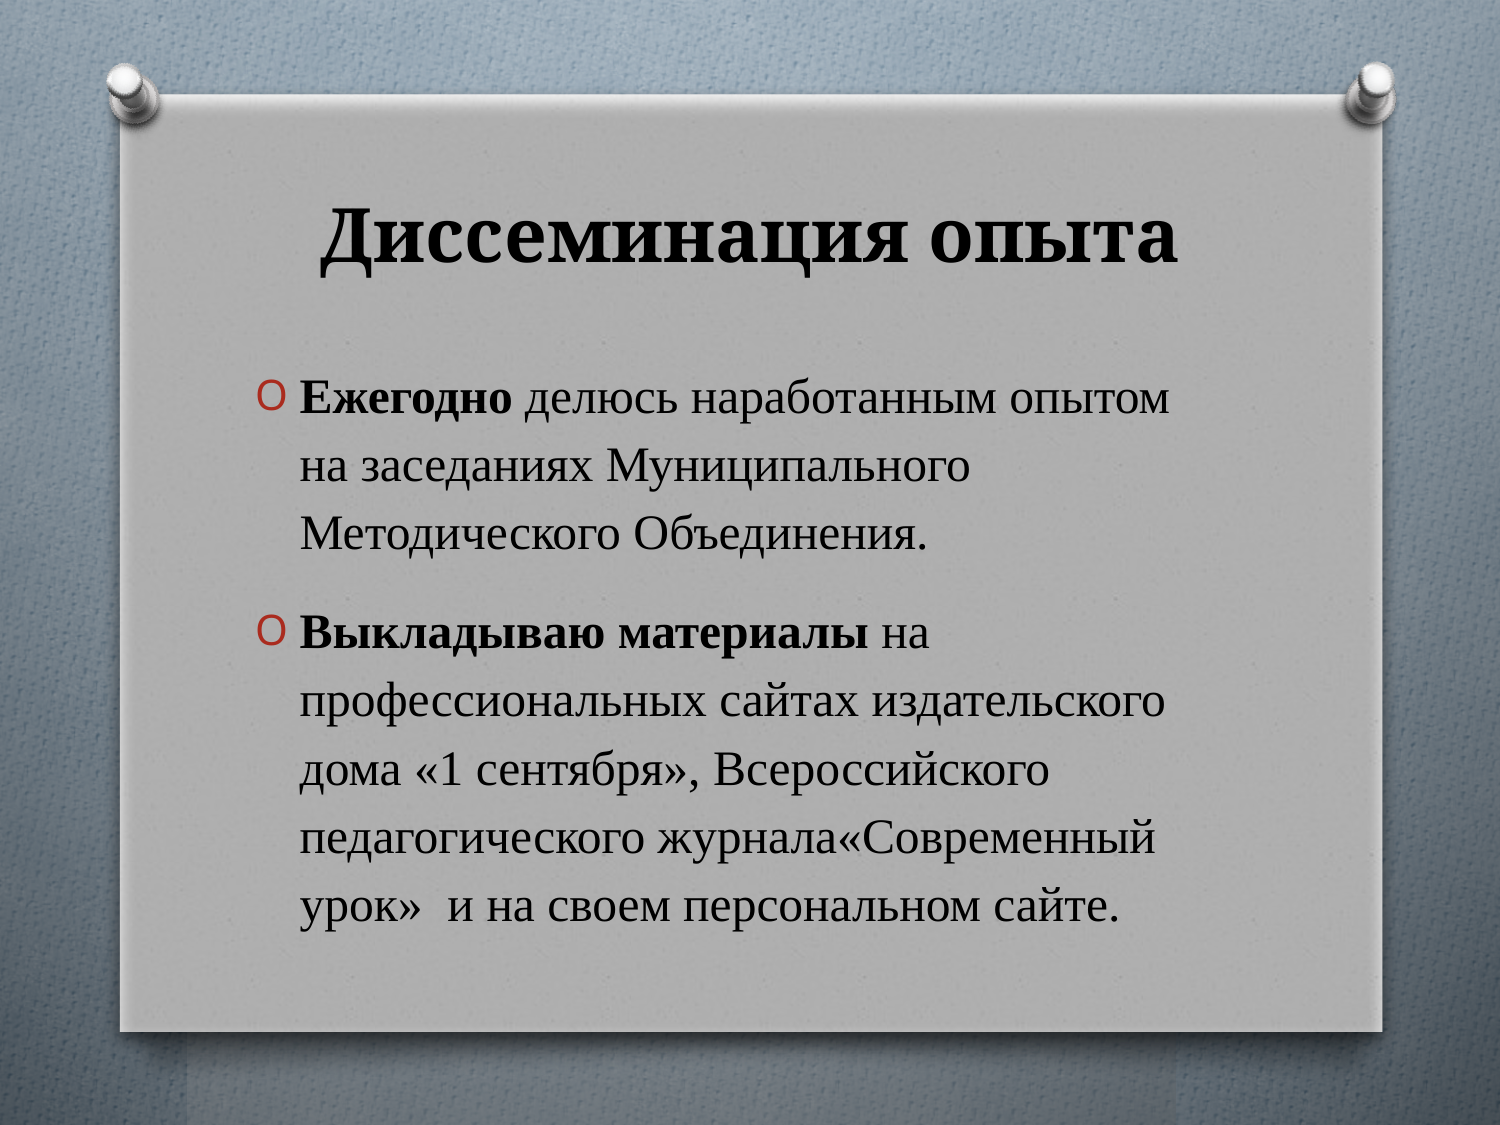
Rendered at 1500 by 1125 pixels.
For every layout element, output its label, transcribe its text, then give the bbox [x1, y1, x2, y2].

picture [1317, 35, 1439, 156]
picture [75, 29, 198, 153]
title Диссеминация опыта [179, 134, 1323, 332]
list Ежегодно делюсь наработанным опытом на заседаниях Муниципального Методического Объединения. Выкладываю материалы на профессиональных сайтах издательского дома «1 сентября», Всероссийского педагогического журнала«Современный урок» и на своем персональном сайте. [240, 347, 1257, 939]
